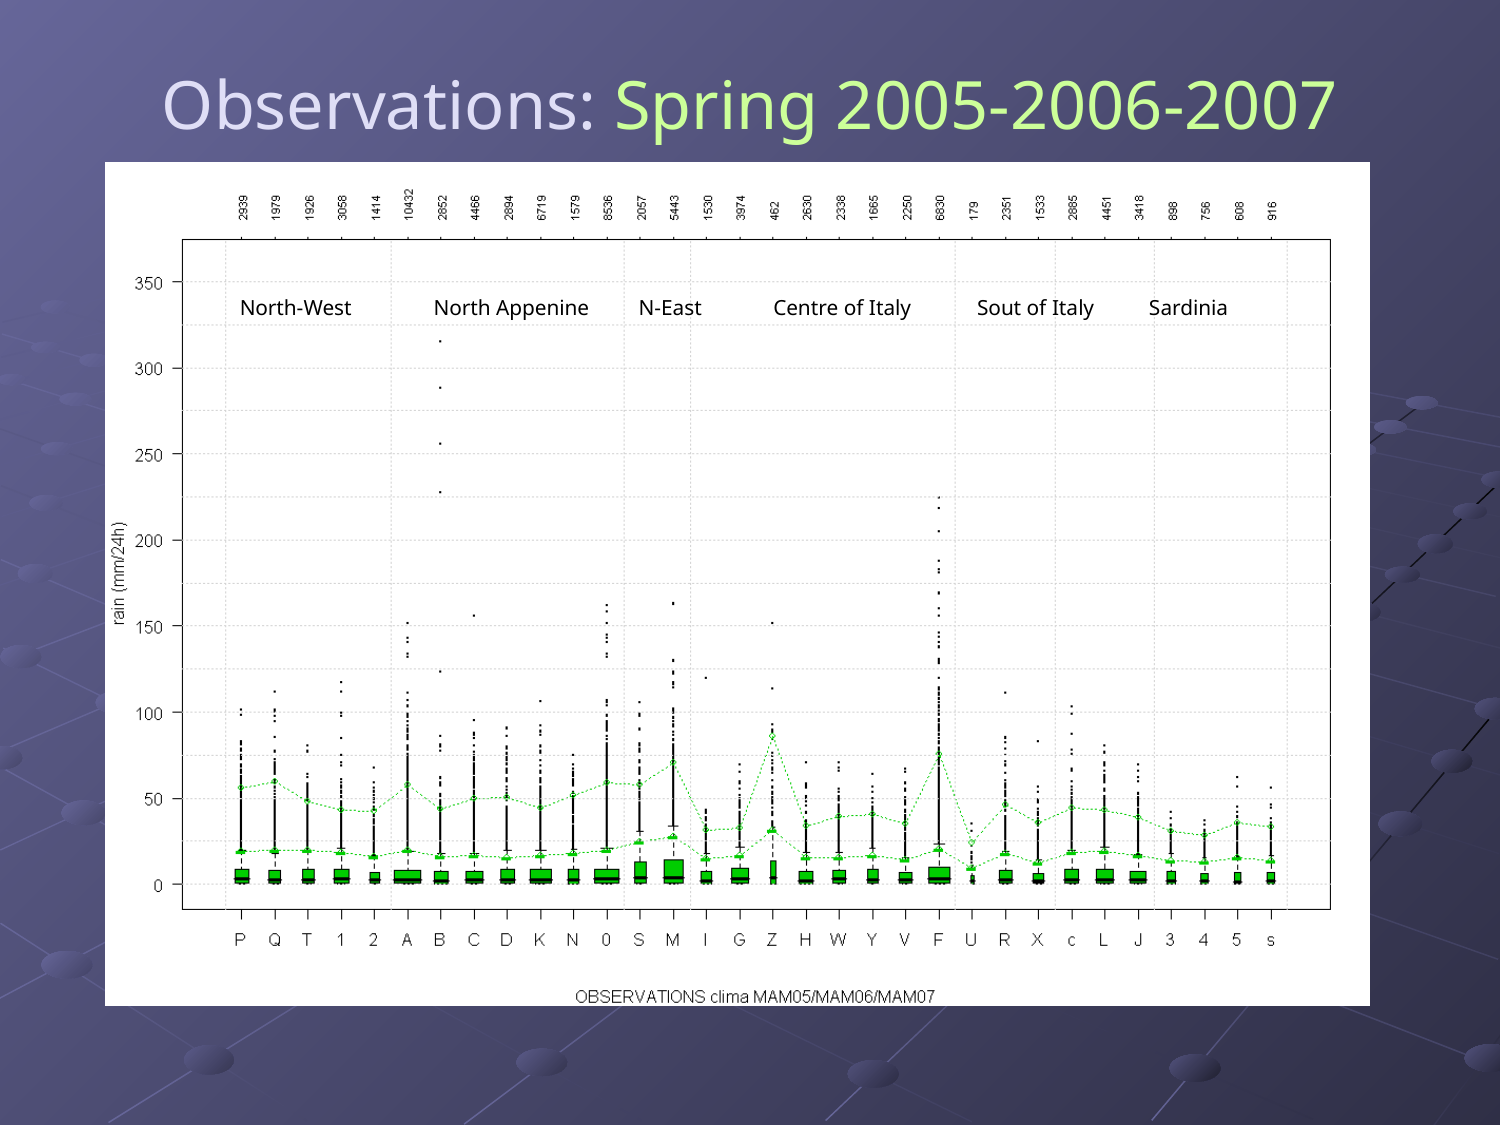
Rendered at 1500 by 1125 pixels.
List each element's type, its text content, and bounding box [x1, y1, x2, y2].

title Observations: Spring 2005-2006-2007 [74, 44, 1426, 162]
picture [104, 162, 1370, 1006]
